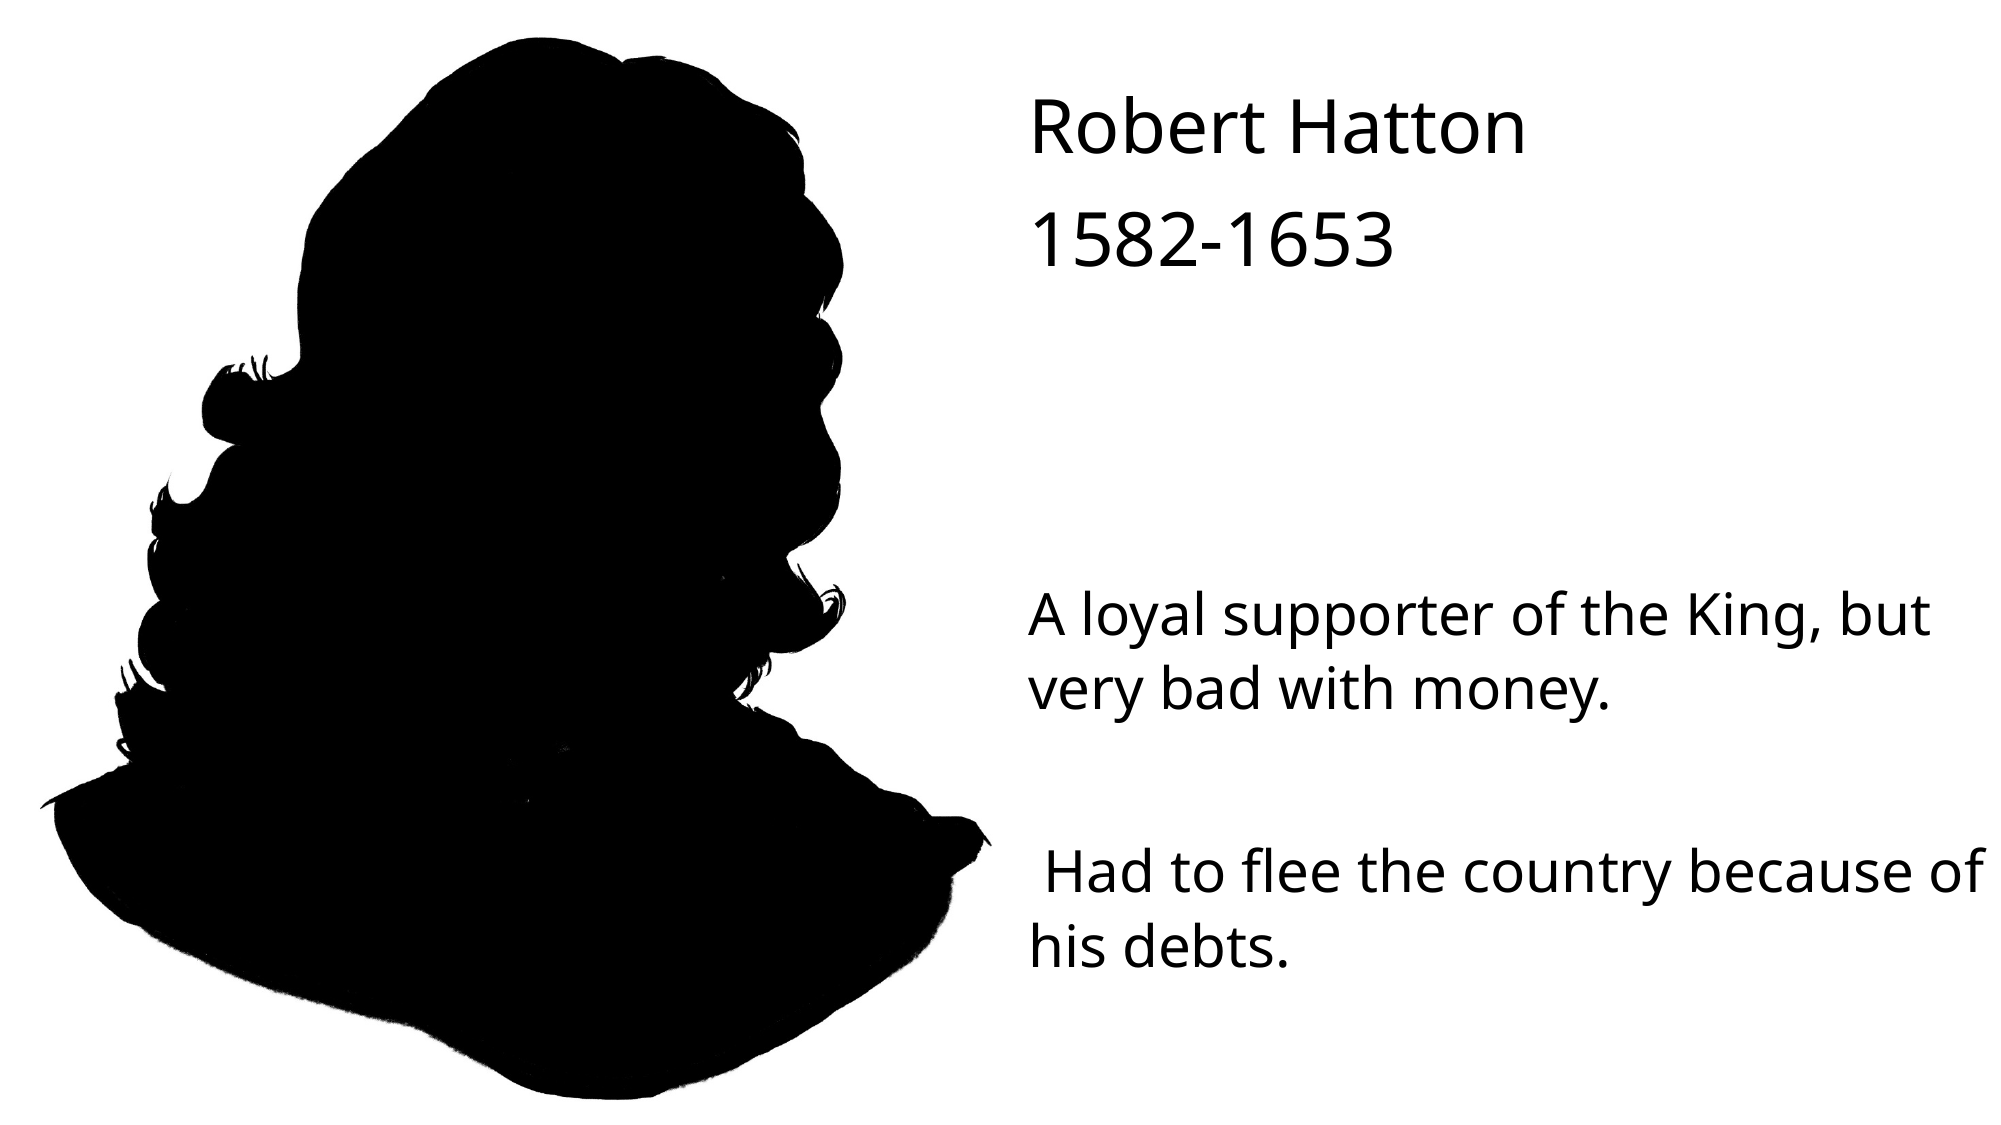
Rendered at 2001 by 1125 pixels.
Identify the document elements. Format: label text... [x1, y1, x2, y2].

text_box A loyal supporter of the King, but very bad with money. Had to flee the country because of his debts. [1014, 467, 2000, 987]
picture [21, 0, 1014, 1125]
text_box Robert Hatton 1582-1653 [1014, 65, 1727, 392]
